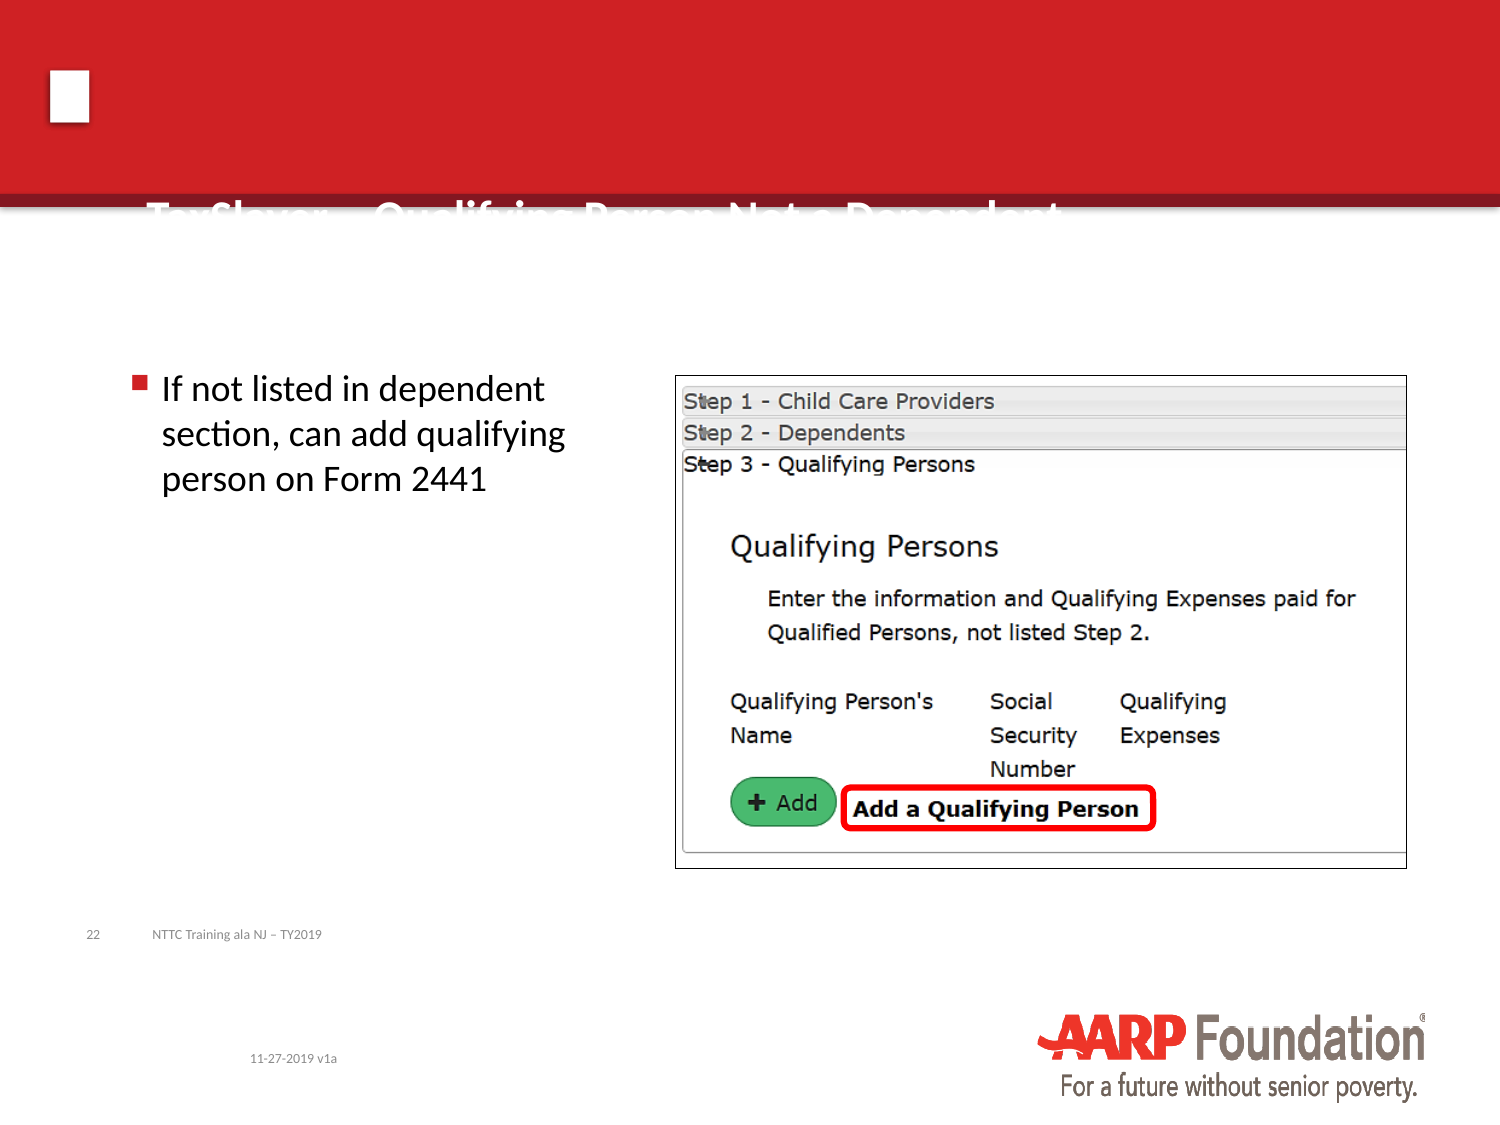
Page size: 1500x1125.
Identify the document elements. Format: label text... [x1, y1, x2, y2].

list If not listed in dependent section, can add qualifying person on Form 2441 [115, 356, 629, 852]
footer NTTC Training ala NJ – TY2019 [116, 911, 475, 957]
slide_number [234, 1027, 399, 1088]
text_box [674, 374, 1407, 869]
slide_number 22 [0, 911, 116, 957]
title TaxSlayer – Qualifying Person Not a Dependent [131, 144, 1369, 285]
